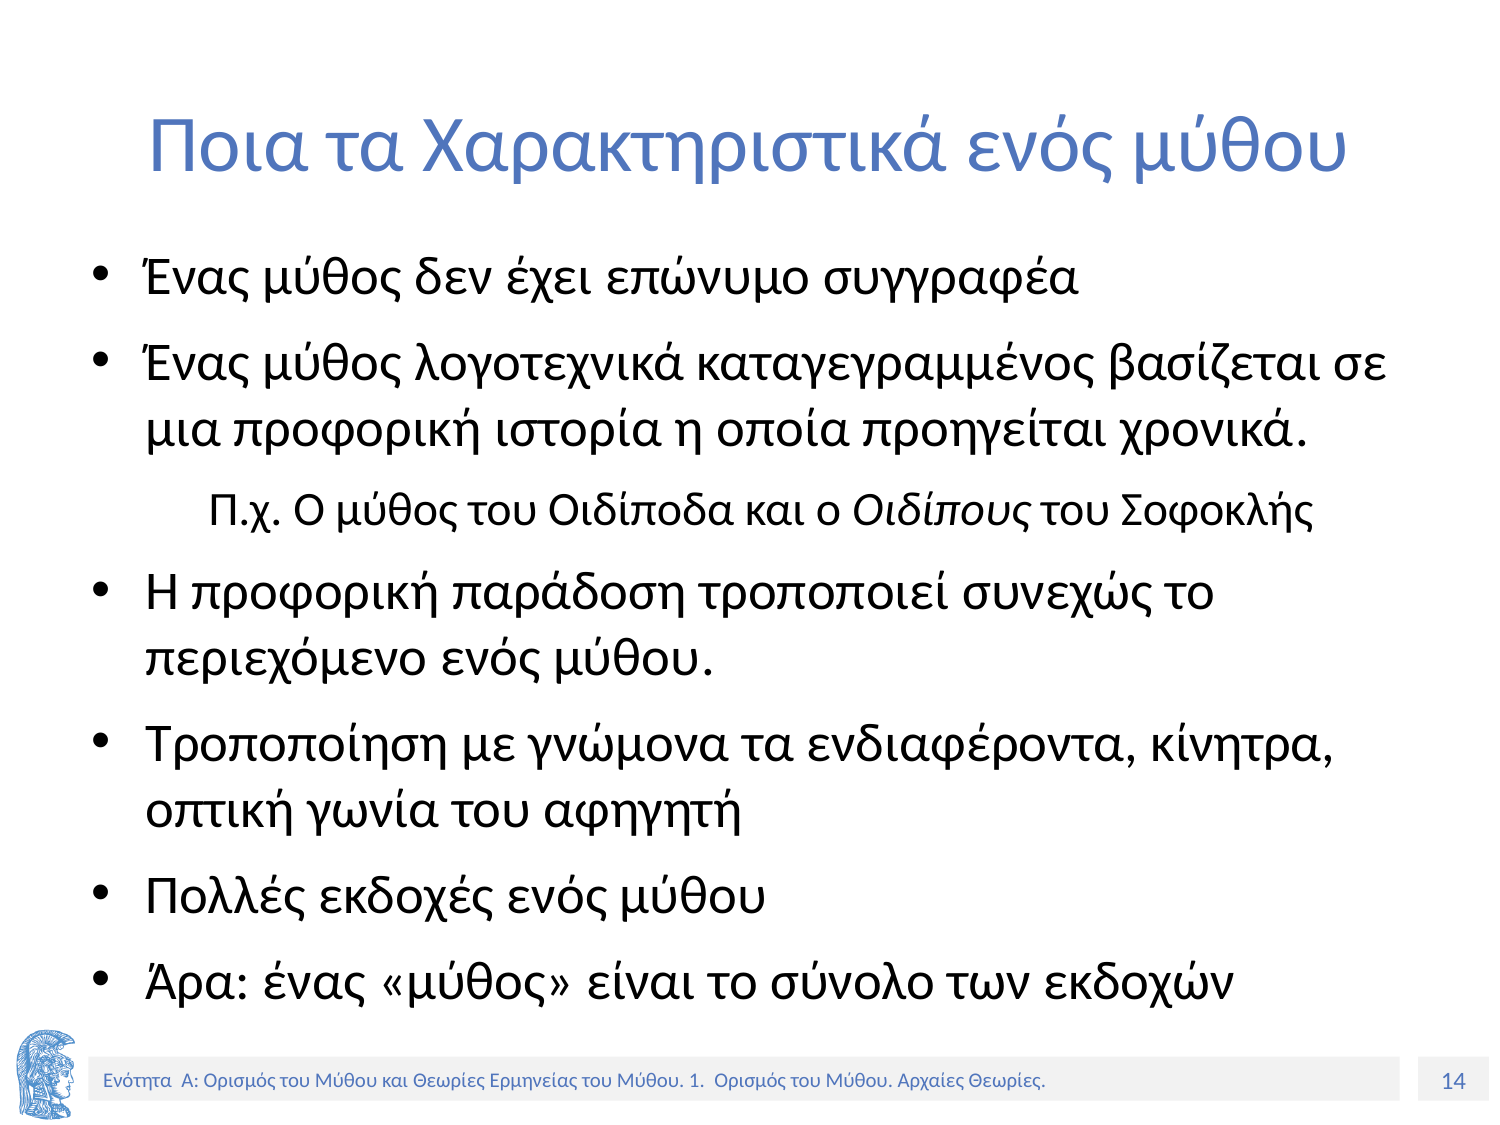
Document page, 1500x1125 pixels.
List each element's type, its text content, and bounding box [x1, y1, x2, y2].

list Ένας μύθος δεν έχει επώνυμο συγγραφέα Ένας μύθος λογοτεχνικά καταγεγραμμένος βασίζεται σε μια προφορική ιστορία η οποία προηγείται χρονικά. Π.χ. Ο μύθος του Οιδίποδα και ο Οιδίπους του Σοφοκλής Η προφορική παράδοση τροποποιεί συνεχώς το περιεχόμενο ενός μύθου. Τροποποίηση με γνώμονα τα ενδιαφέροντα, κίνητρα, οπτική γωνία του αφηγητή Πολλές εκδοχές ενός μύθου Άρα: ένας «μύθος» είναι το σύνολο των εκδοχών [76, 232, 1427, 1035]
picture [9, 1026, 81, 1120]
title Ποια τα Χαρακτηριστικά ενός μύθου [75, 45, 1425, 233]
